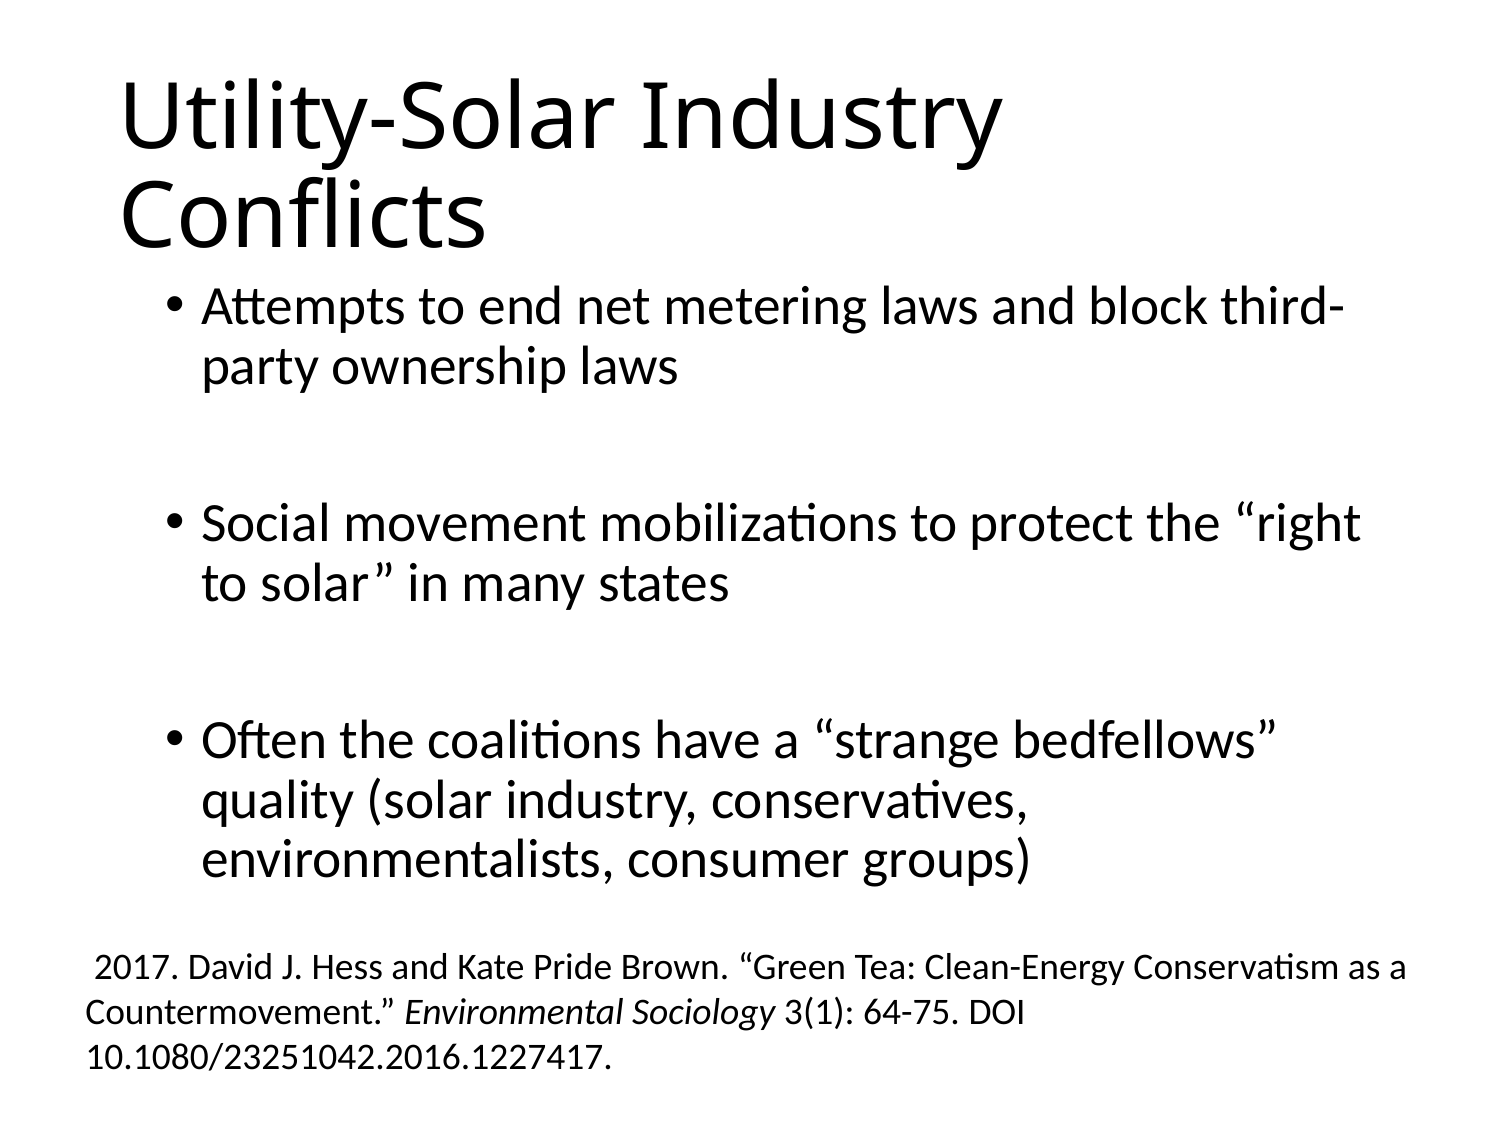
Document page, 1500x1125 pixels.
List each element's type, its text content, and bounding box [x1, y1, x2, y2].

list Attempts to end net metering laws and block third-party ownership laws Social movement mobilizations to protect the “right to solar” in many states Often the coalitions have a “strange bedfellows” quality (solar industry, conservatives, environmentalists, consumer groups) [79, 269, 1384, 900]
title Utility-Solar Industry Conflicts [103, 59, 1397, 278]
text_box 2017. David J. Hess and Kate Pride Brown. “Green Tea: Clean-Energy Conservatism as a Countermovement.” Environmental Sociology 3(1): 64-75. DOI 10.1080/23251042.2016.1227417. [70, 934, 1429, 1085]
